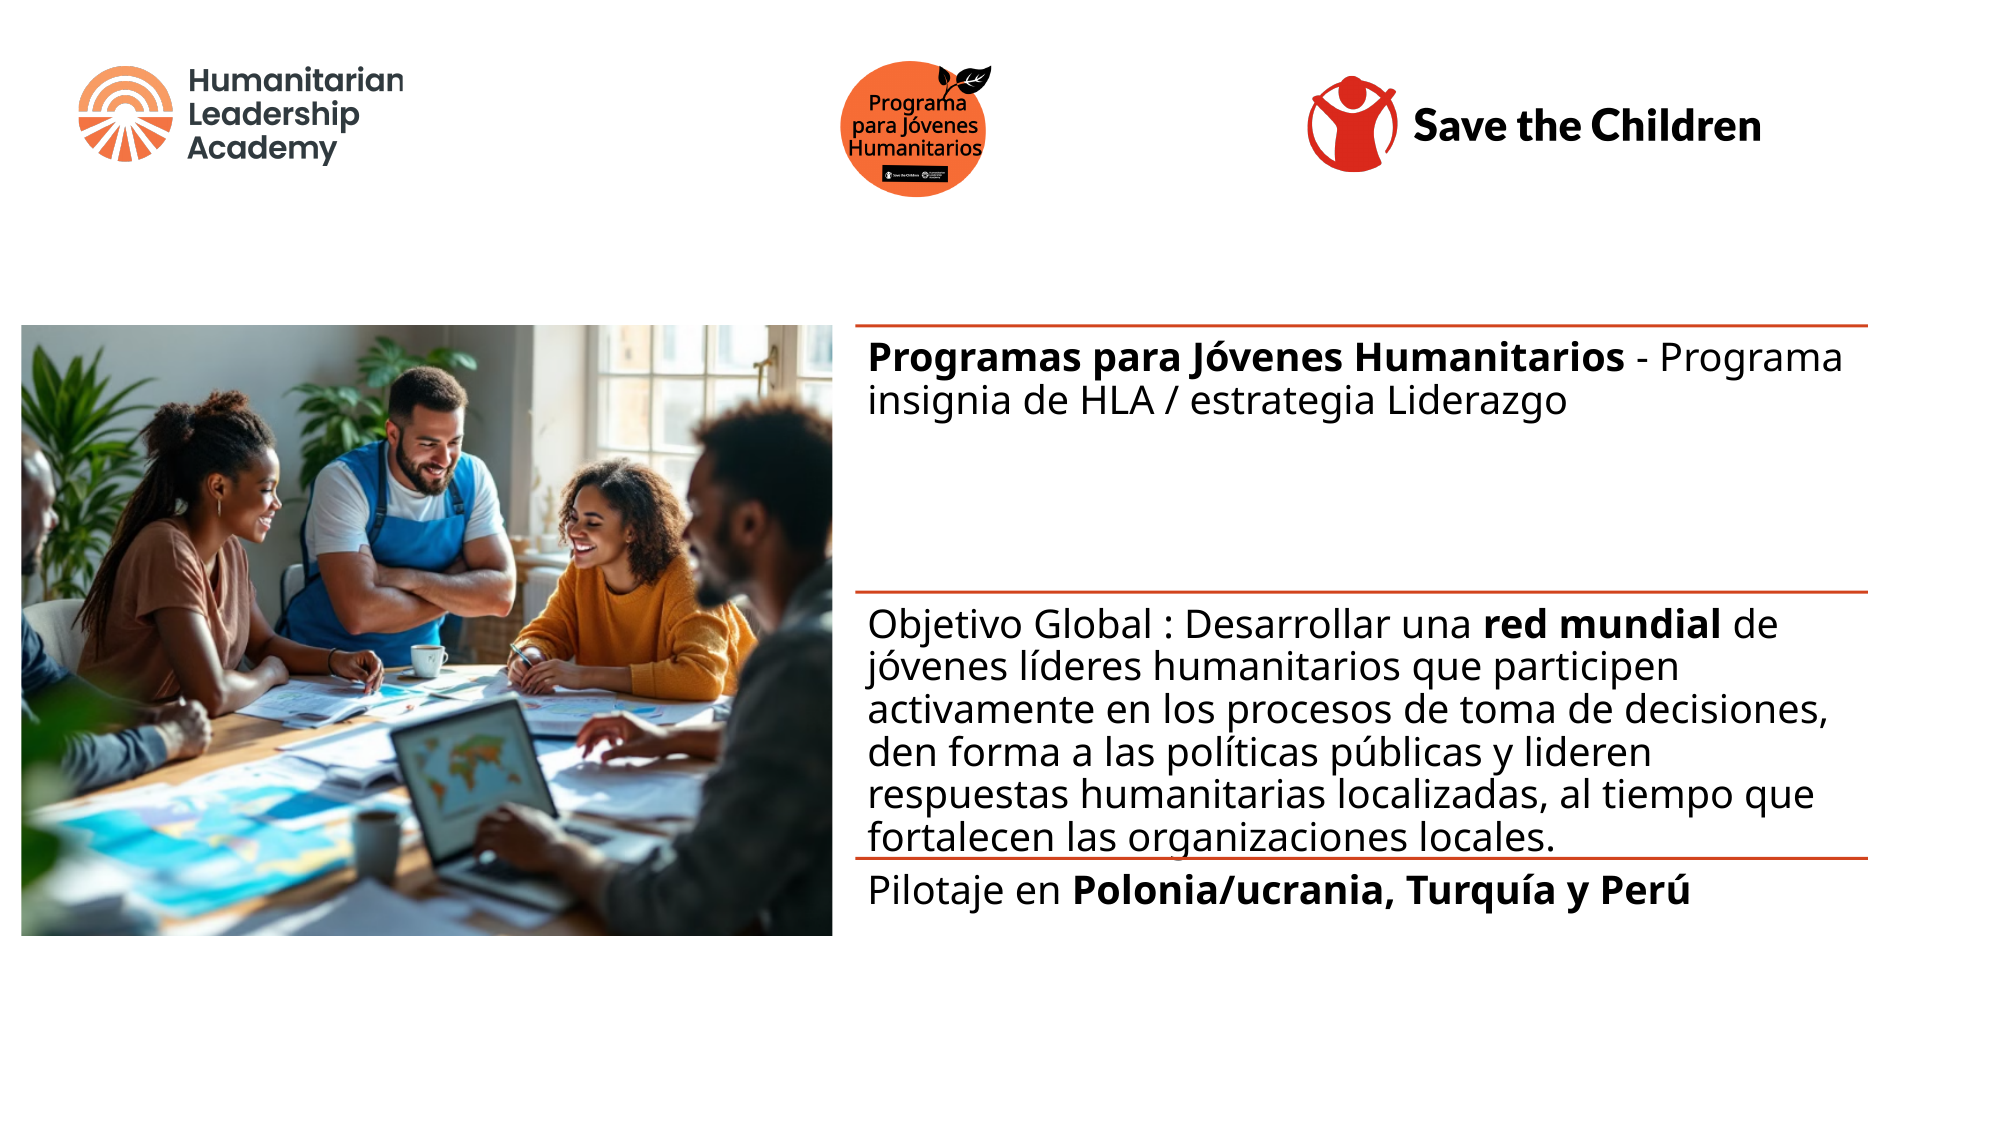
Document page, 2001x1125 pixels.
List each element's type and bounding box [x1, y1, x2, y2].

picture [20, 324, 833, 936]
picture [831, 42, 999, 226]
picture [1290, 58, 1794, 189]
text_box [854, 324, 1869, 1125]
